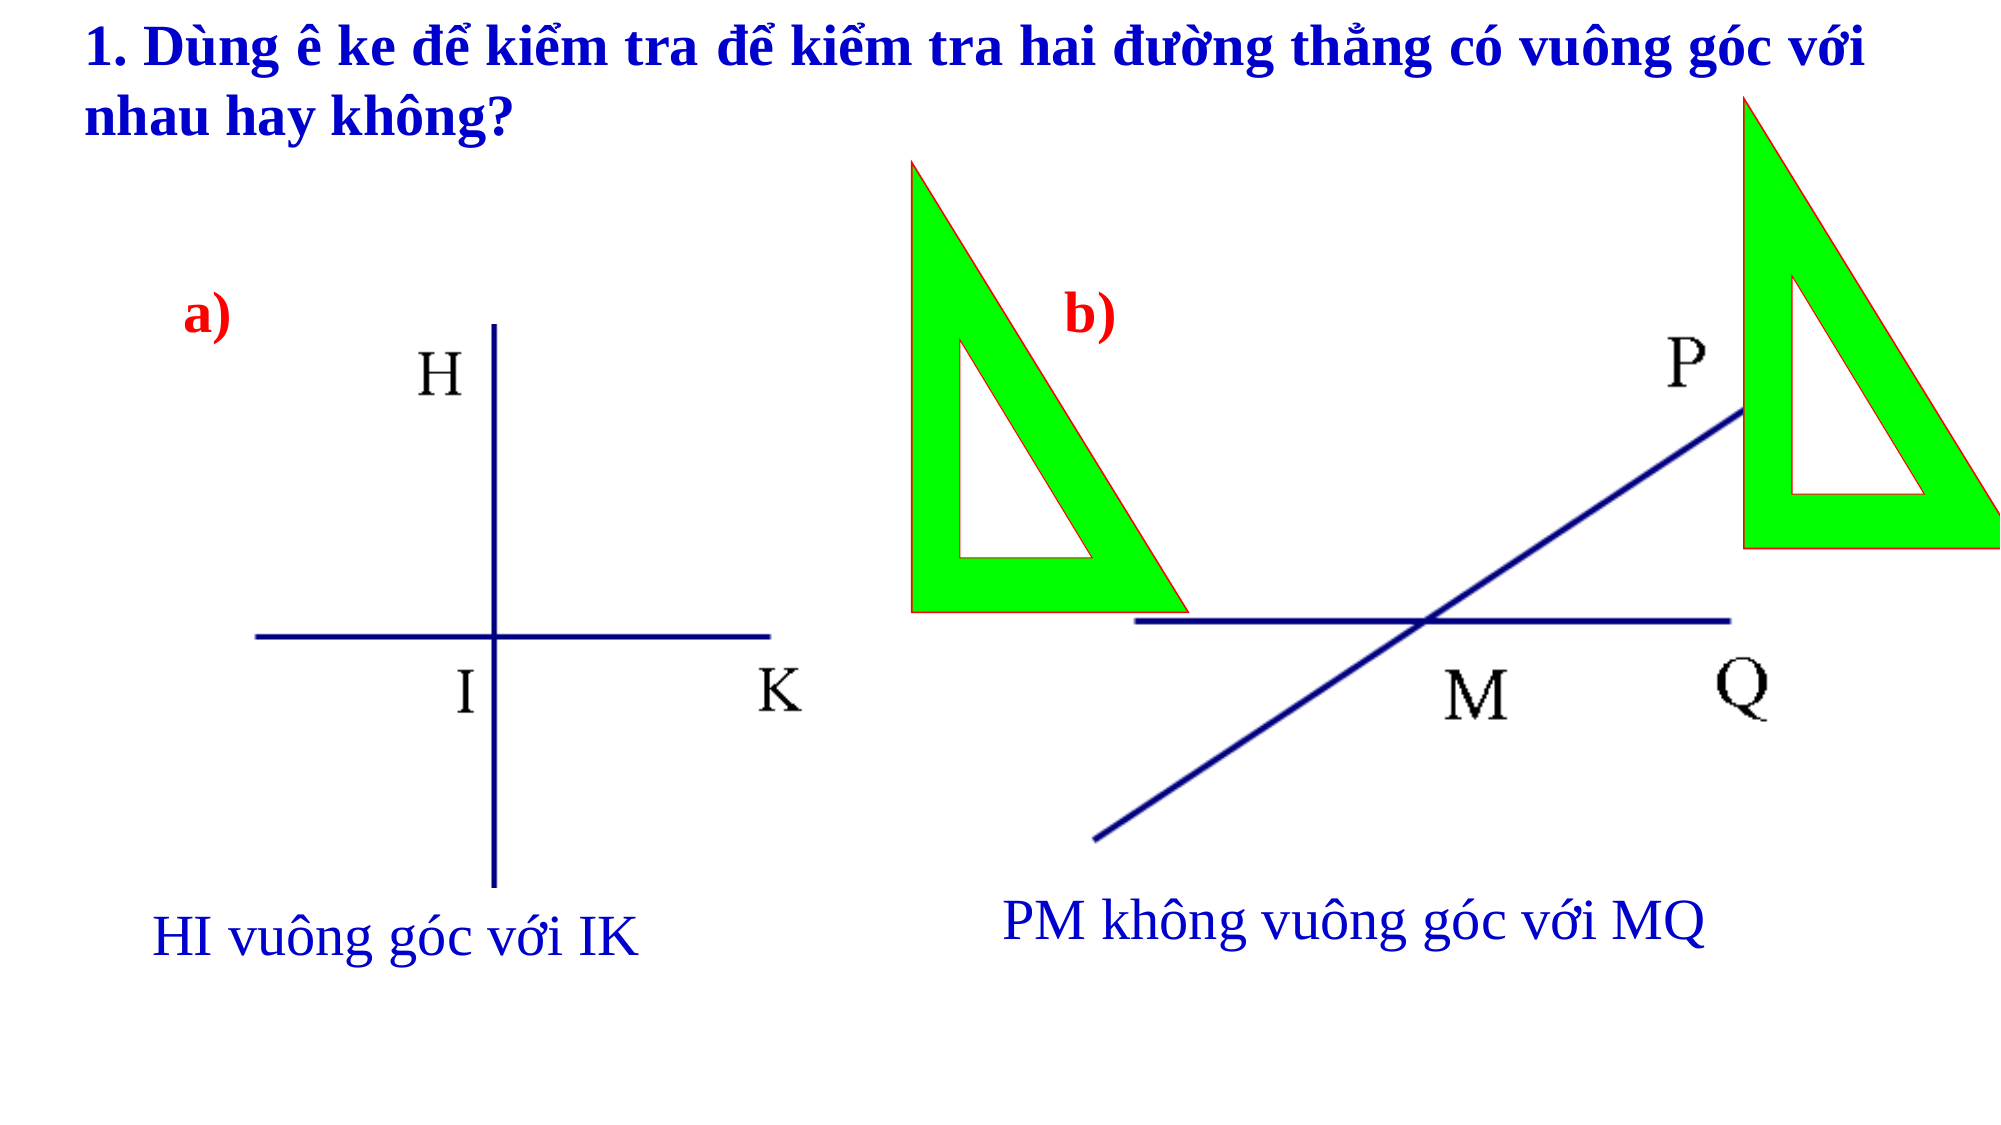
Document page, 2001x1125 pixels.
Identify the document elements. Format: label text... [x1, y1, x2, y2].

text_box 1. Dùng ê ke để kiểm tra để kiểm tra hai đường thẳng có vuông góc với nhau hay không? [69, 0, 1883, 155]
text_box a) [168, 266, 357, 352]
picture [212, 324, 820, 888]
picture [963, 282, 1953, 883]
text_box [824, 249, 1275, 526]
text_box HI vuông góc với IK [137, 889, 875, 975]
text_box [1657, 185, 2000, 462]
text_box PM không vuông góc với MQ [987, 883, 1929, 959]
